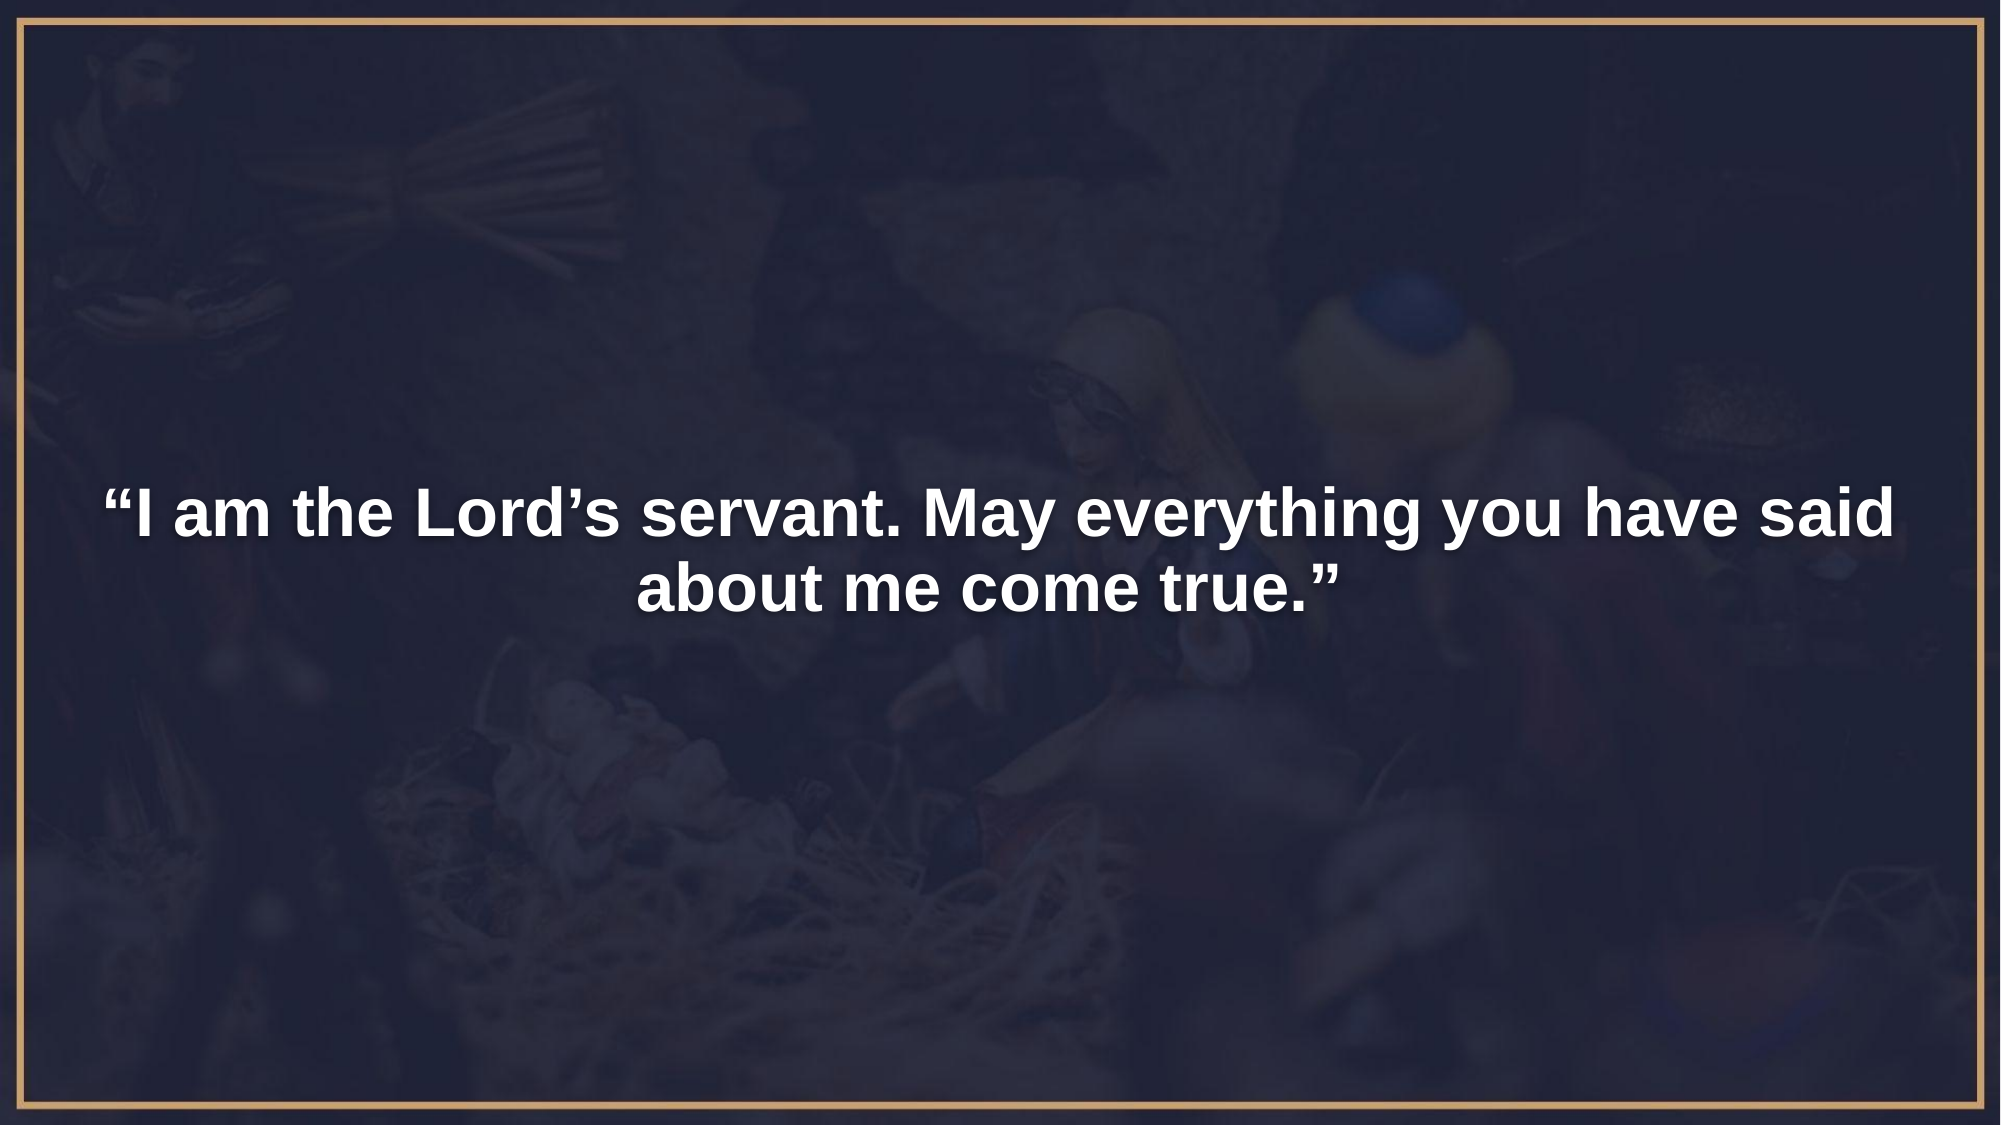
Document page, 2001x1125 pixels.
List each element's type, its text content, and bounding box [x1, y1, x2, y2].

list “I am the Lord’s servant. May everything you have said about me come true.” [59, 61, 1940, 1073]
picture [0, 0, 2001, 1125]
